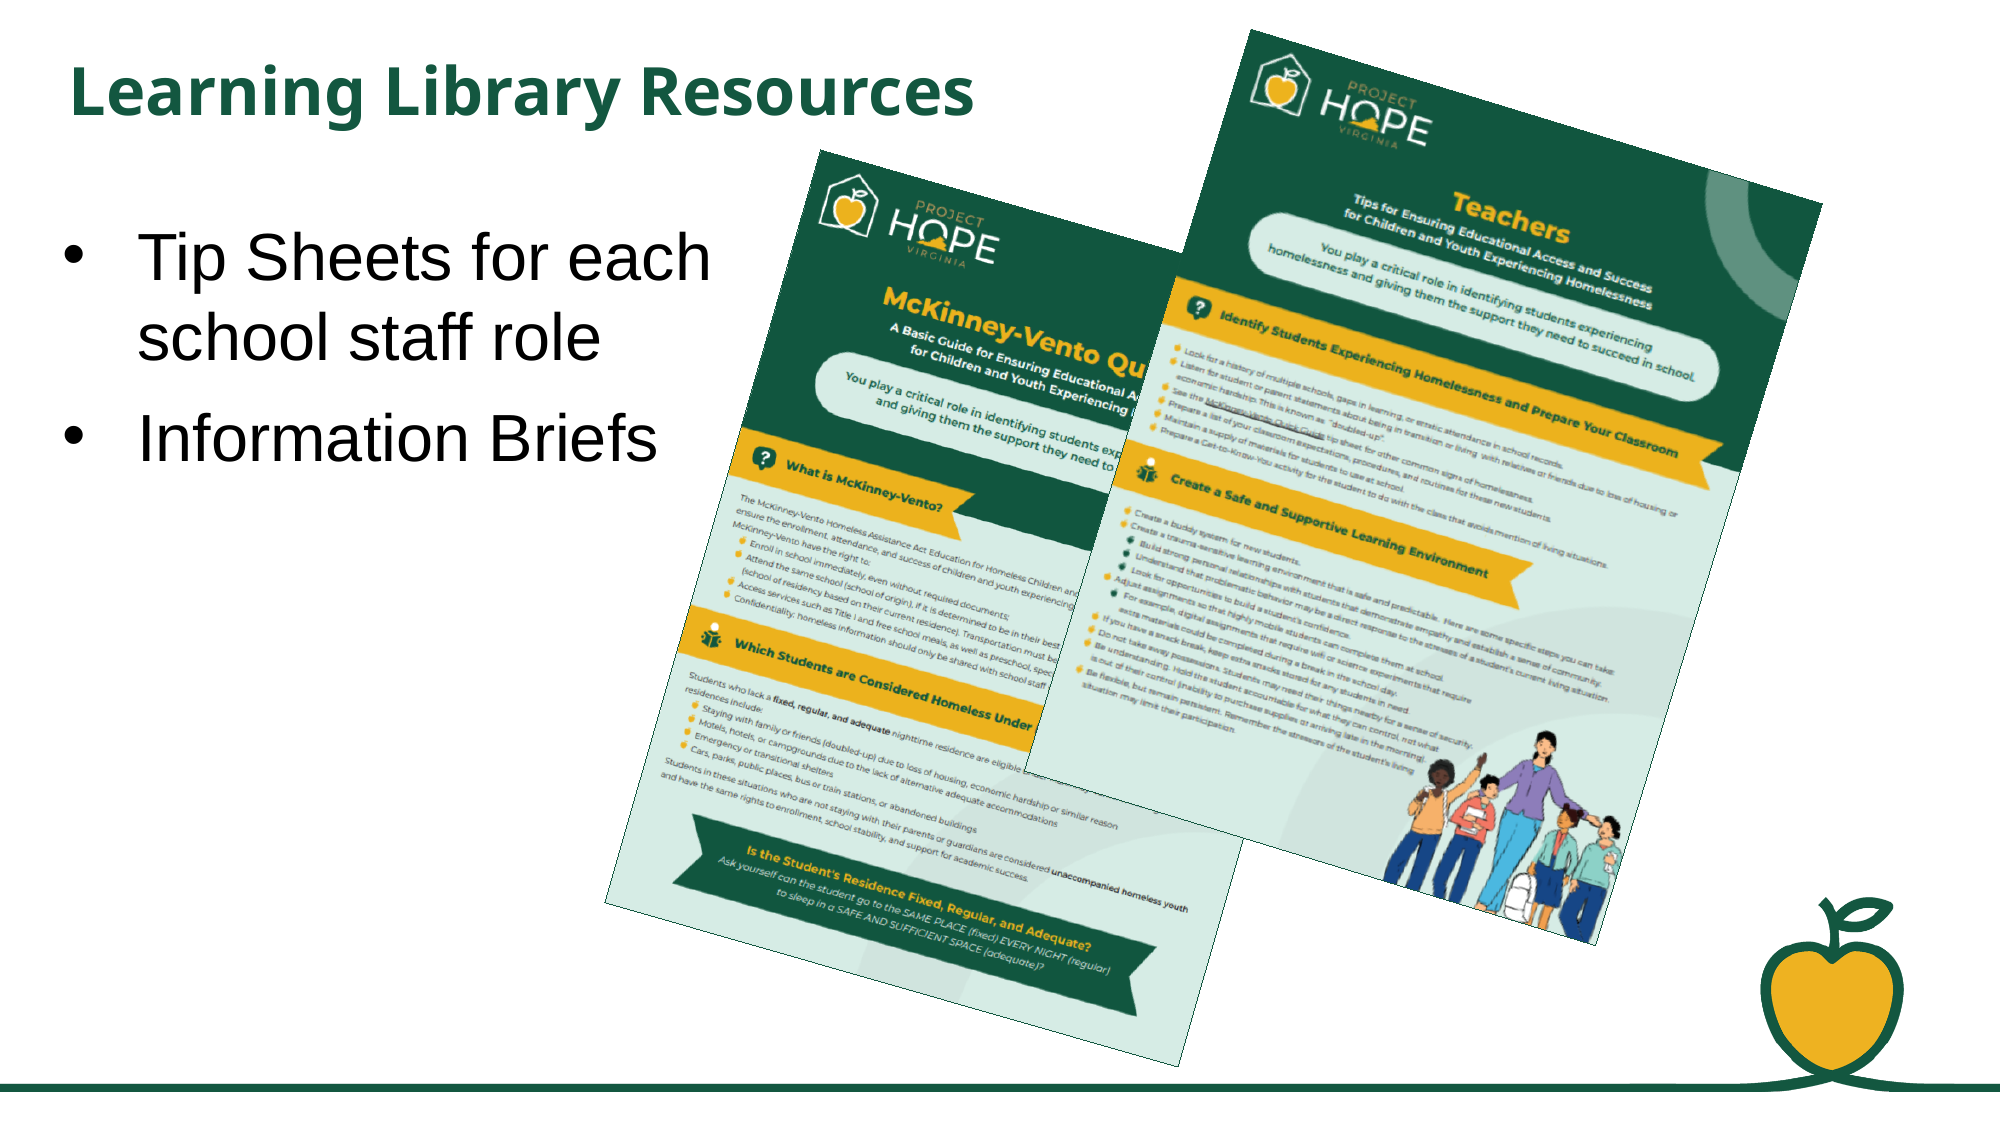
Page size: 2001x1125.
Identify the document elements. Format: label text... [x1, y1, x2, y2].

text_box Learning Library Resources [48, 29, 1250, 150]
picture [0, 29, 2000, 1092]
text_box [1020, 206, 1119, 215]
text_box Learning Library Resources [1254, 29, 2000, 150]
text_box Tip Sheets for each school staff role Information Briefs [47, 206, 804, 583]
